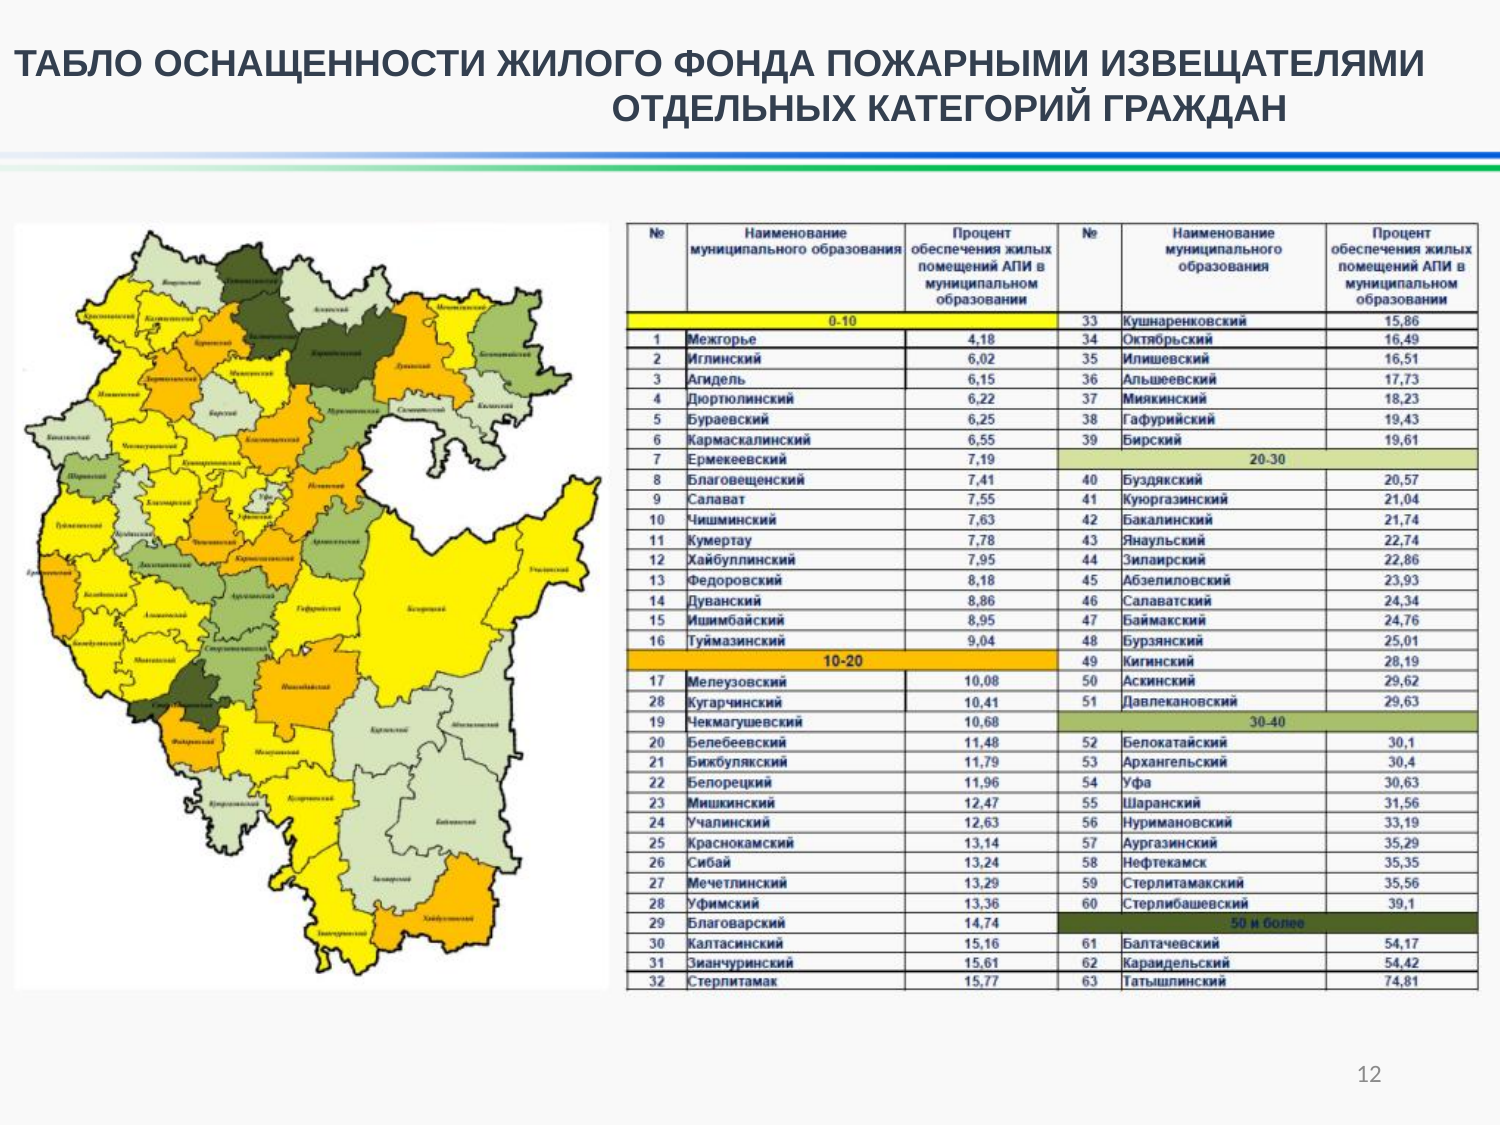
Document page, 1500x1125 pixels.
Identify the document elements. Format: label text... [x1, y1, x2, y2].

text_box ТАБЛО ОСНАЩЕННОСТИ ЖИЛОГО ФОНДА ПОЖАРНЫМИ ИЗВЕЩАТЕЛЯМИ ОТДЕЛЬНЫХ КАТЕГОРИЙ ГРАЖДАН [0, 31, 1497, 137]
slide_number 12 [1059, 1042, 1397, 1103]
picture [0, 0, 1500, 1125]
